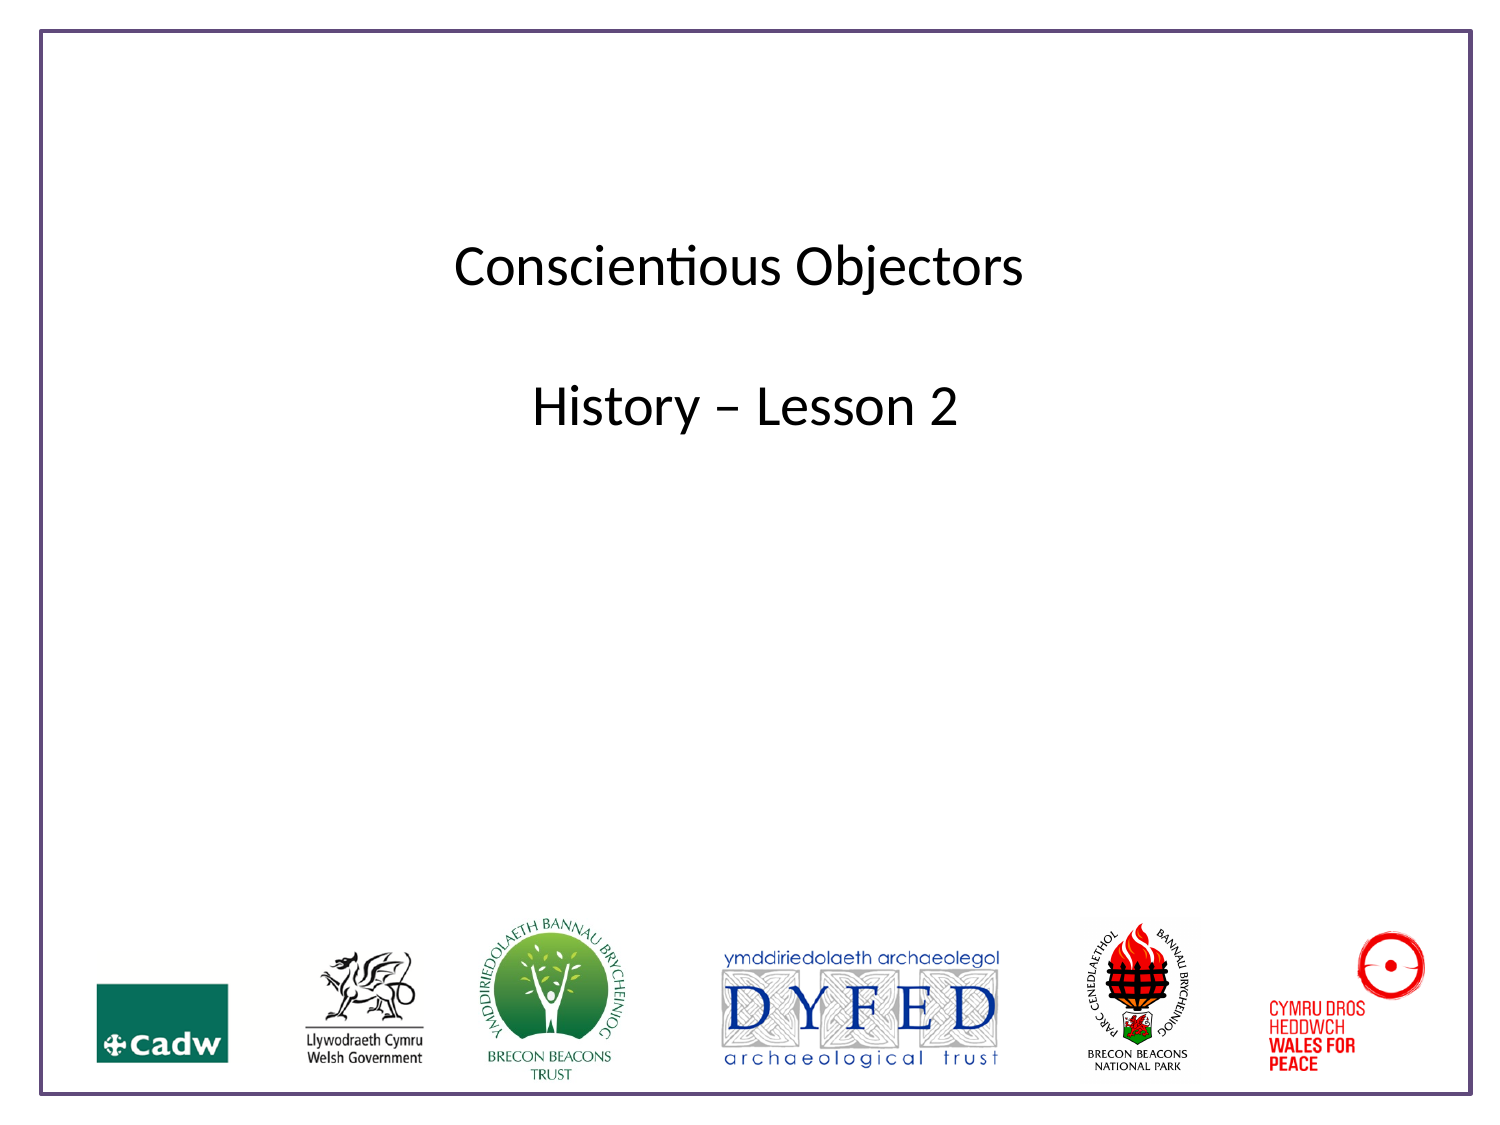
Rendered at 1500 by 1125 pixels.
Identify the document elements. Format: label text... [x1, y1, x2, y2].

text_box Conscientious Objectors History – Lesson 2 [370, 219, 1121, 445]
picture [478, 918, 628, 1084]
picture [1080, 917, 1201, 1084]
picture [88, 938, 428, 1071]
text_box [39, 29, 1473, 1096]
picture [1269, 931, 1425, 1071]
picture [714, 946, 1006, 1071]
